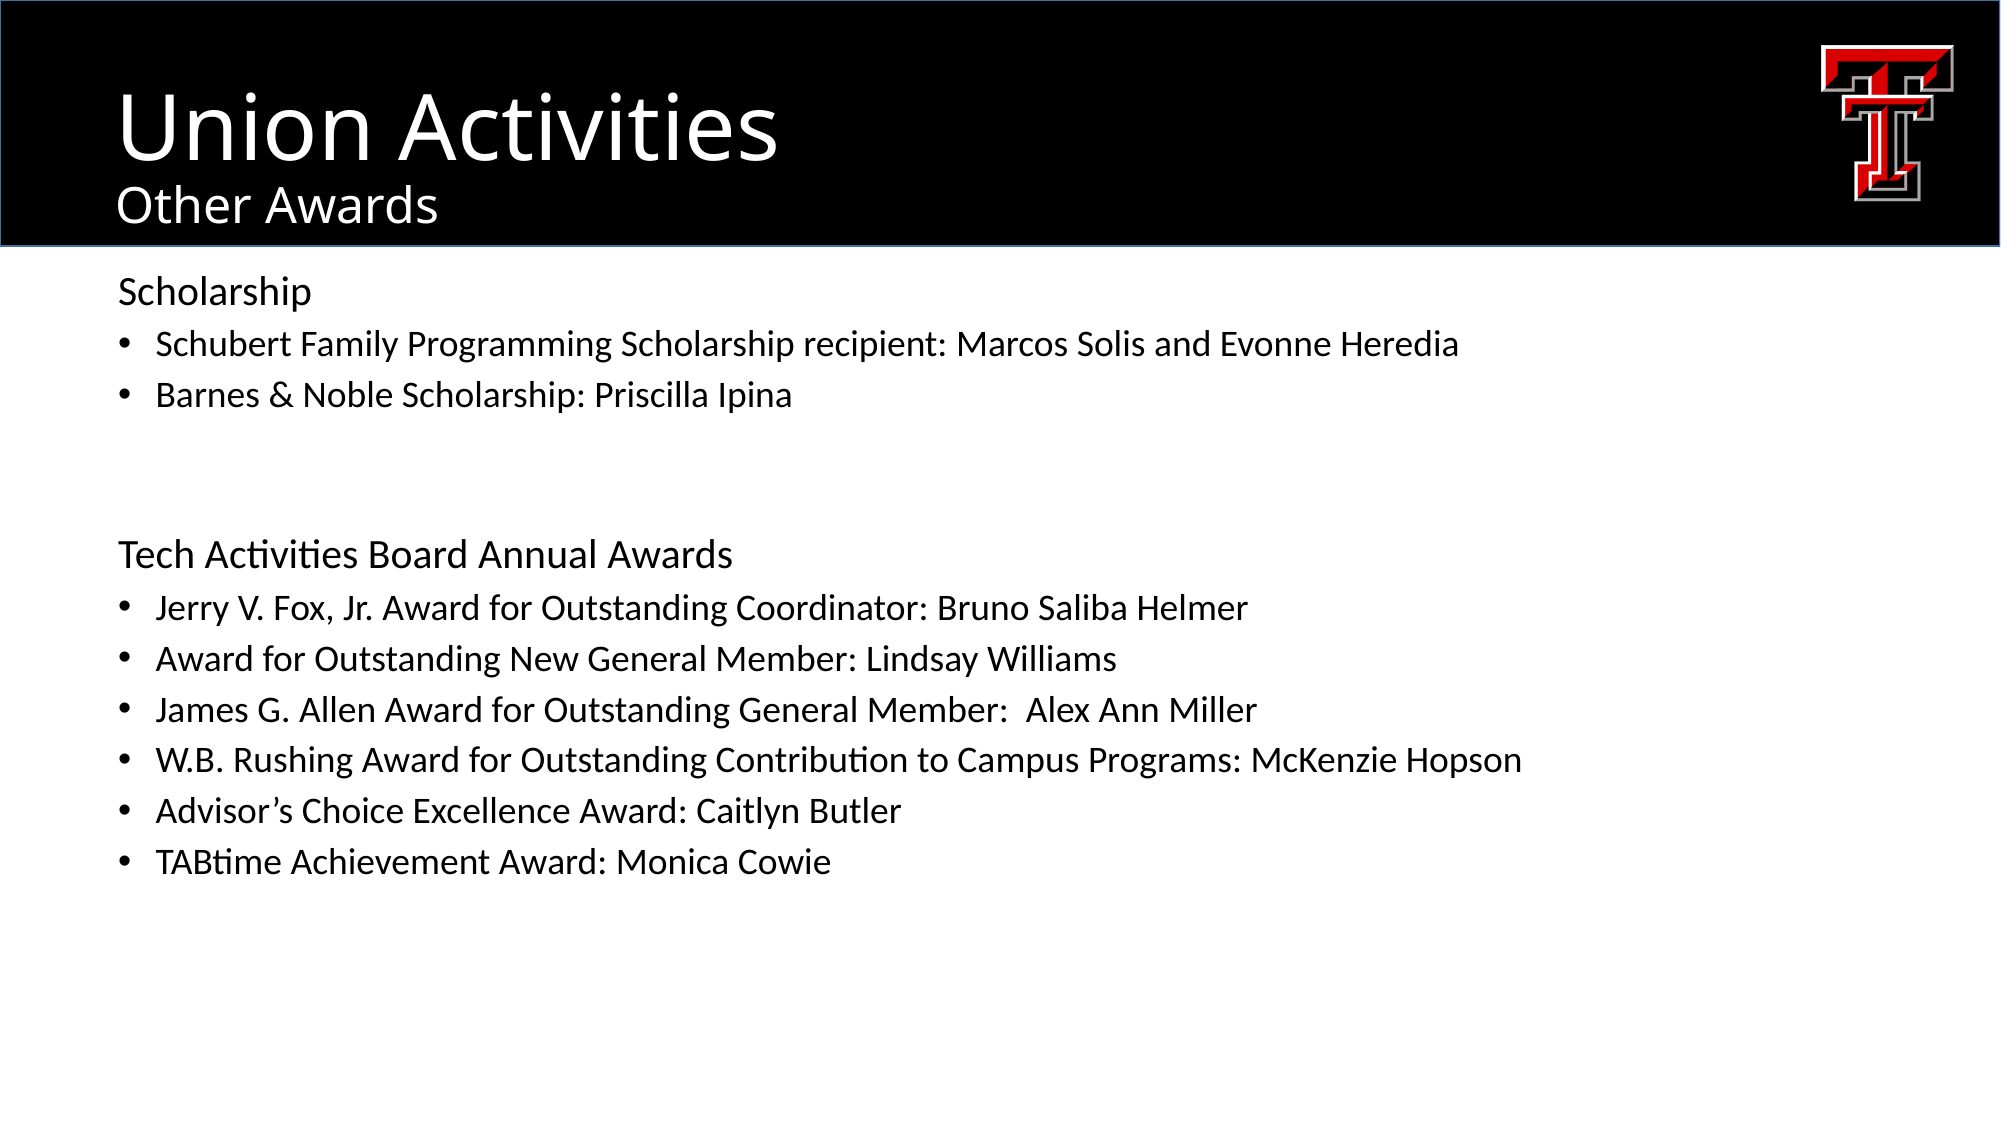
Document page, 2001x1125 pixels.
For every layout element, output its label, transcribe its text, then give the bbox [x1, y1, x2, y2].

text_box Scholarship Schubert Family Programming Scholarship recipient: Marcos Solis and Evonne Heredia Barnes & Noble Scholarship: Priscilla Ipina Tech Activities Board Annual Awards Jerry V. Fox, Jr. Award for Outstanding Coordinator: Bruno Saliba Helmer Award for Outstanding New General Member: Lindsay Williams James G. Allen Award for Outstanding General Member: Alex Ann Miller W.B. Rushing Award for Outstanding Contribution to Campus Programs: McKenzie Hopson Advisor’s Choice Excellence Award: Caitlyn Butler TABtime Achievement Award: Monica Cowie [28, 261, 2000, 1125]
text_box Union Activities Other Awards [100, 74, 1334, 261]
